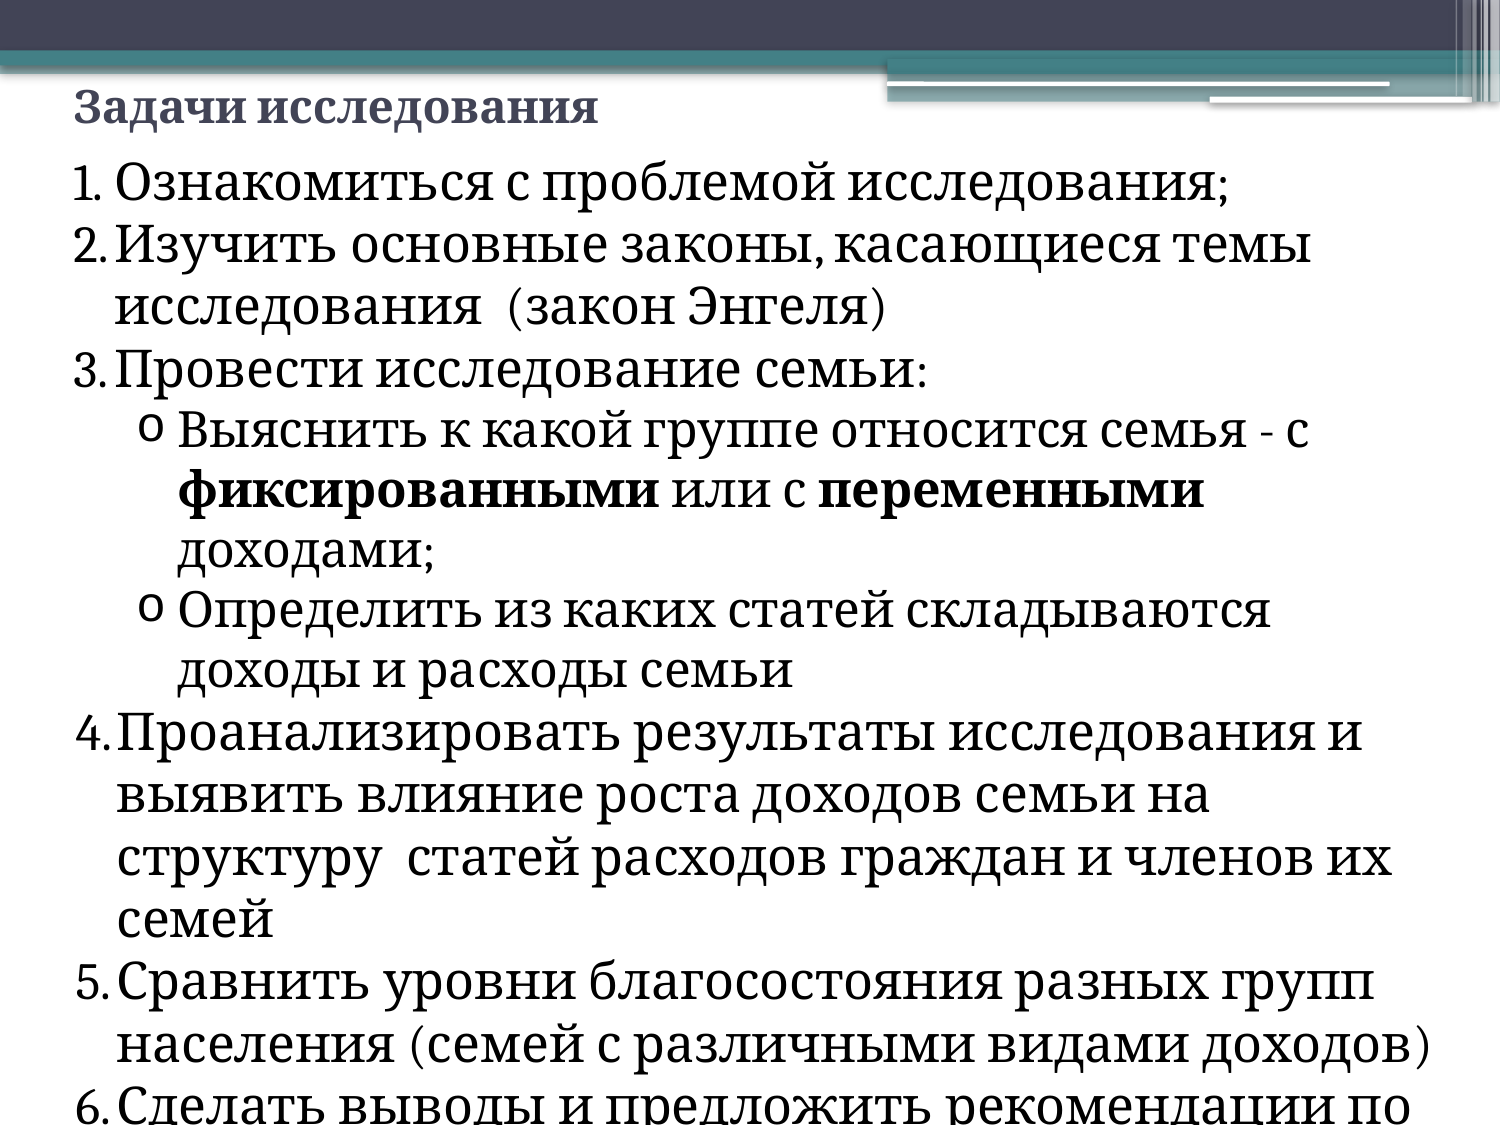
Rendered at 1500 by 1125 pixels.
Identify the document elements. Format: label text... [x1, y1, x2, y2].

title Задачи исследования [58, 70, 1409, 140]
list Ознакомиться с проблемой исследования; Изучить основные законы, касающиеся темы исследования (закон Энгеля) Провести исследование семьи: Выяснить к какой группе относится семья - с фиксированными или с переменными доходами; Определить из каких статей складываются доходы и расходы семьи Проанализировать результаты исследования и выявить влияние роста доходов семьи на структуру статей расходов граждан и членов их семей Сравнить уровни благосостояния разных групп населения (семей с различными видами доходов) Сделать выводы и предложить рекомендации по решению проблем. [58, 140, 1461, 1079]
